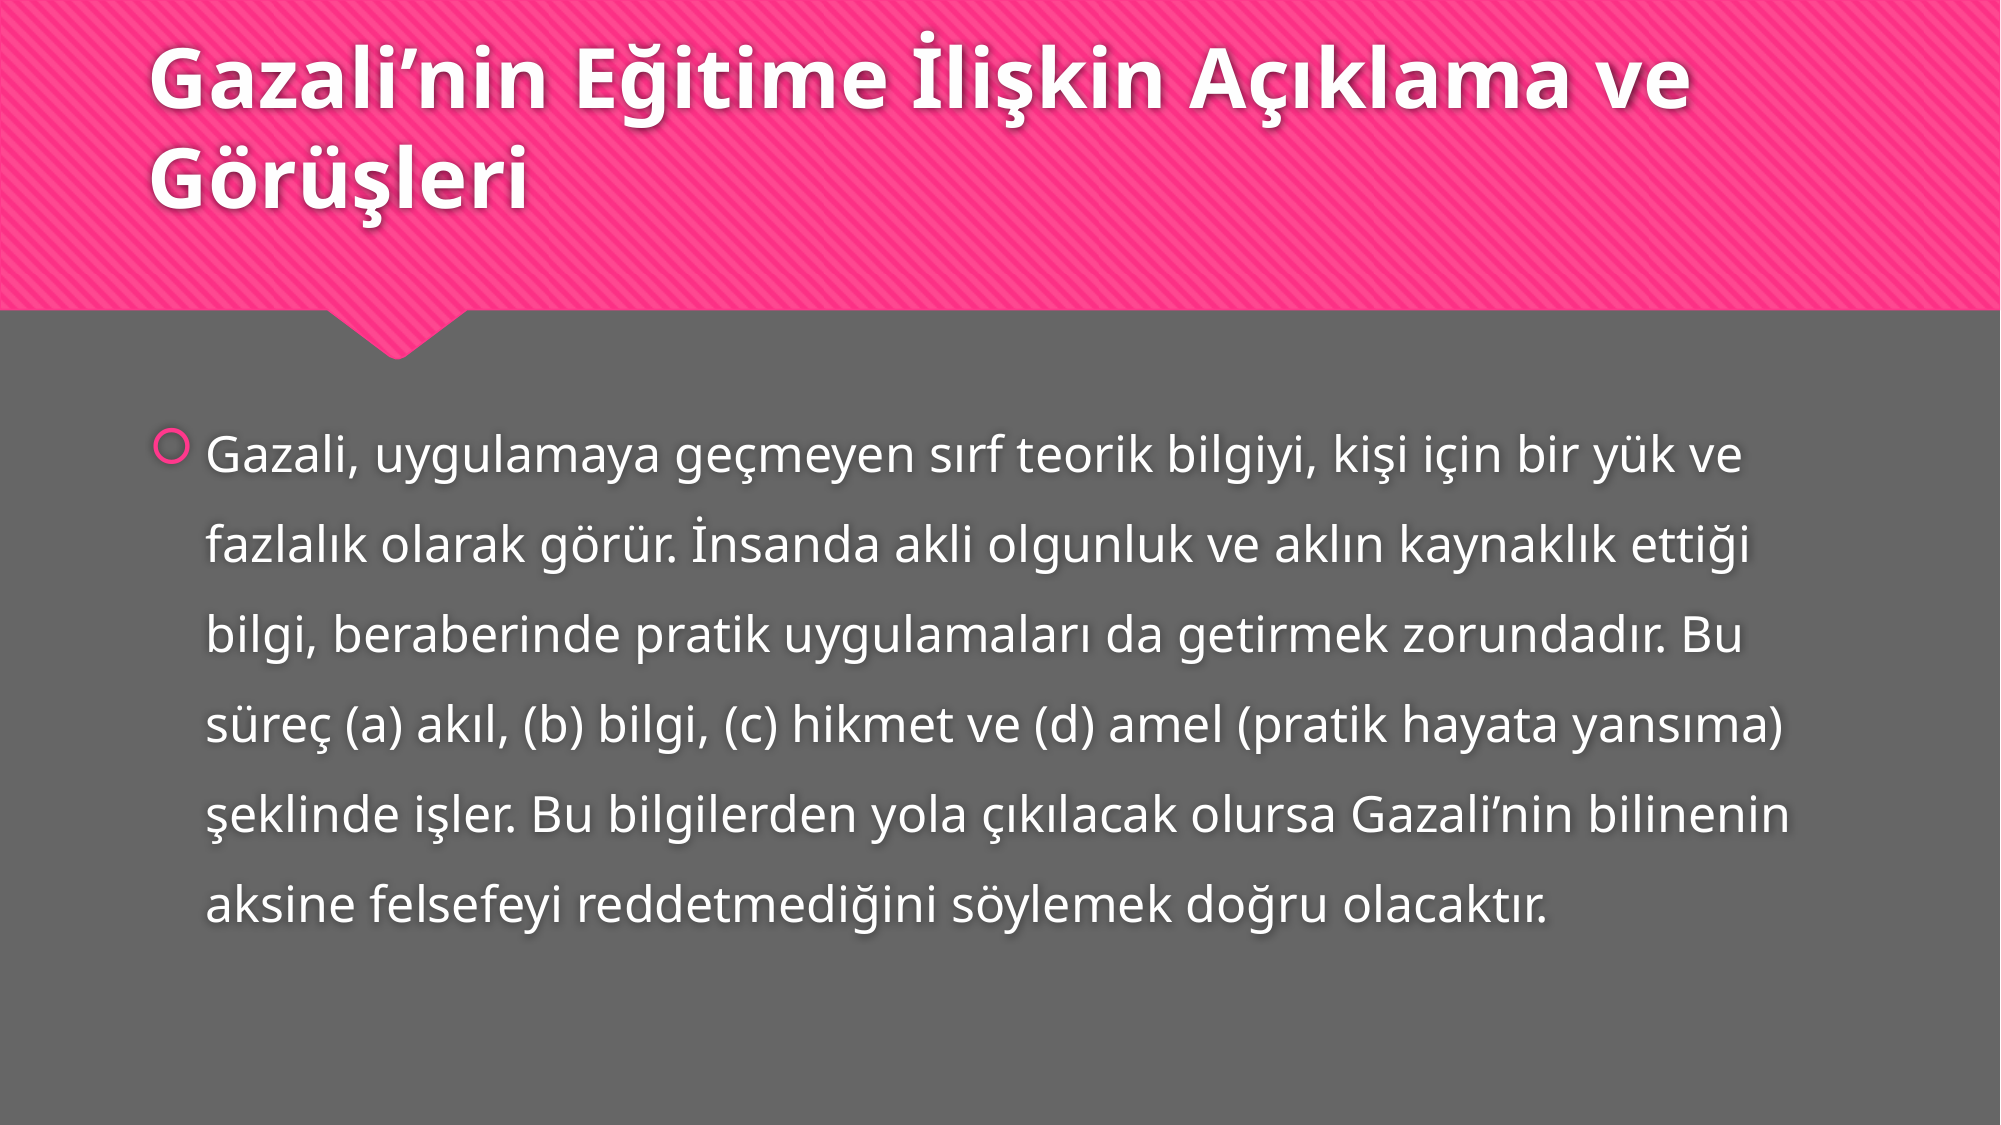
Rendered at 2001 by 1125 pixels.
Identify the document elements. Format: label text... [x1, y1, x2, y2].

list Gazali, uygulamaya geçmeyen sırf teorik bilgiyi, kişi için bir yük ve fazlalık olarak görür. İnsanda akli olgunluk ve aklın kaynaklık ettiği bilgi, beraberinde pratik uygulamaları da getirmek zorundadır. Bu süreç (a) akıl, (b) bilgi, (c) hikmet ve (d) amel (pratik hayata yansıma) şeklinde işler. Bu bilgilerden yola çıkılacak olursa Gazali’nin bilinenin aksine felsefeyi reddetmediğini söylemek doğru olacaktır. [134, 364, 1866, 962]
title Gazali’nin Eğitime İlişkin Açıklama ve Görüşleri [132, 73, 1868, 233]
